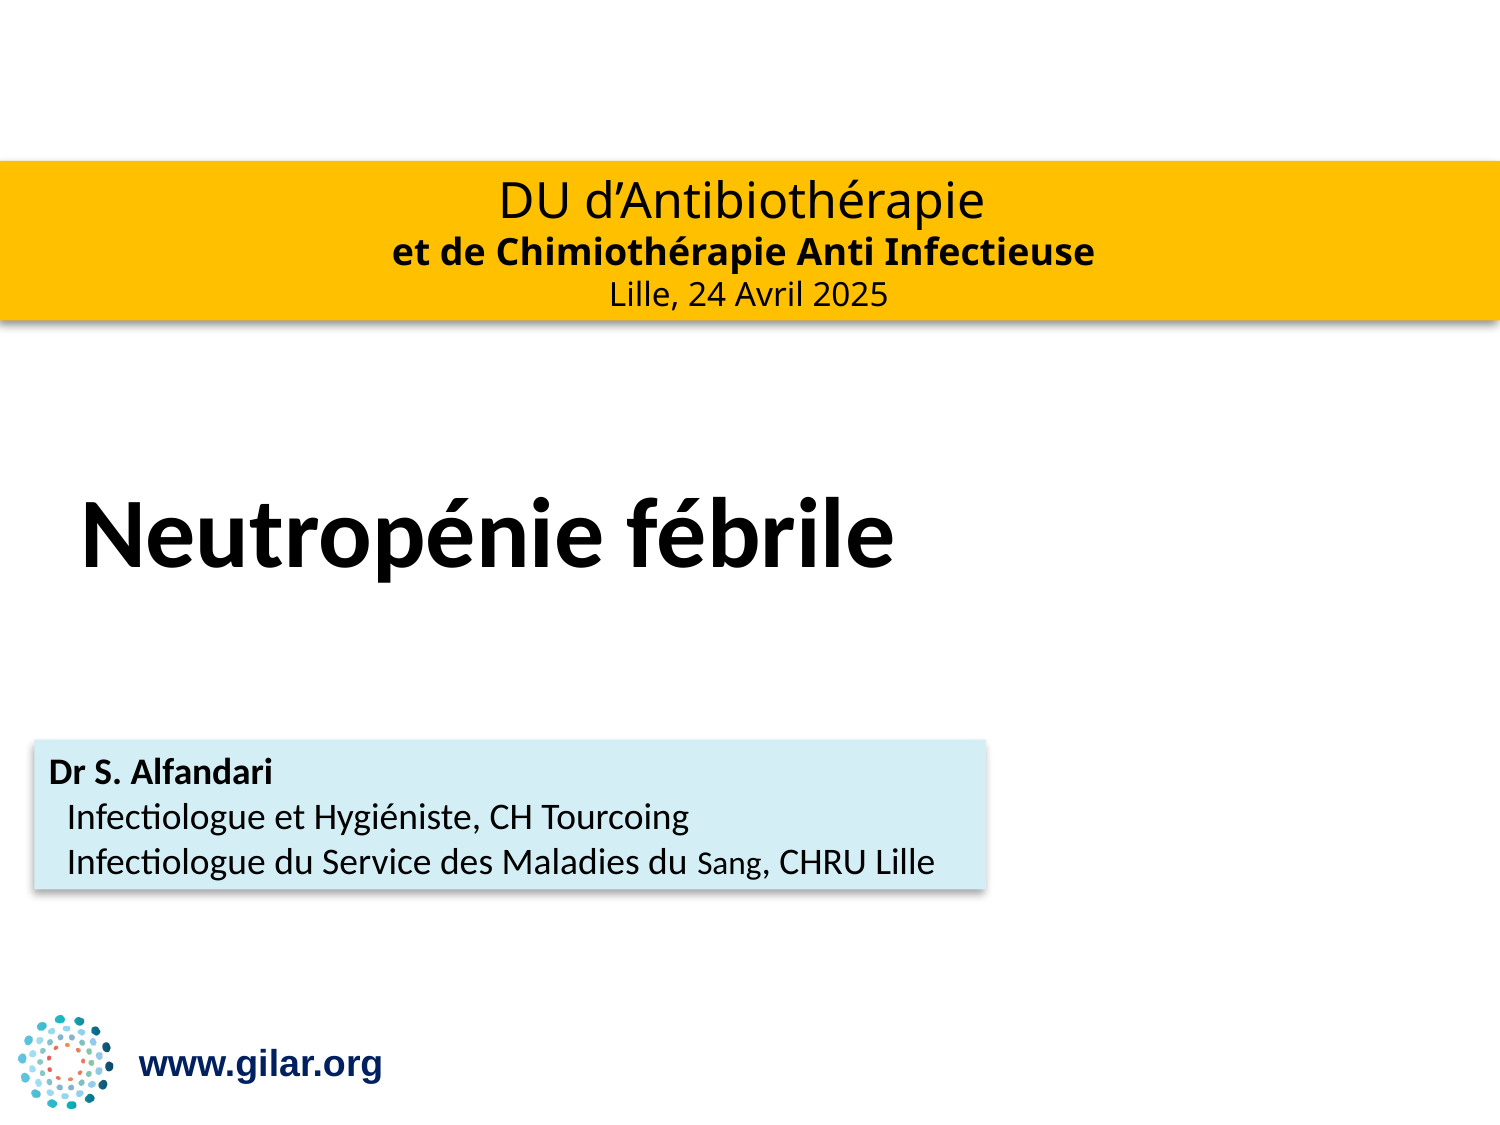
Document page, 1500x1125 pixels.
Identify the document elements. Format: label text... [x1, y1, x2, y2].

text_box Dr S. Alfandari Infectiologue et Hygiéniste, CH Tourcoing Infectiologue du Service des Maladies du Sang, CHRU Lille [33, 739, 987, 890]
text_box DU d’Antibiothérapie et de Chimiothérapie Anti Infectieuse Lille, 24 Avril 2025 [0, 160, 1500, 321]
title Neutropénie fébrile [64, 420, 1400, 634]
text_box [18, 1015, 420, 1109]
